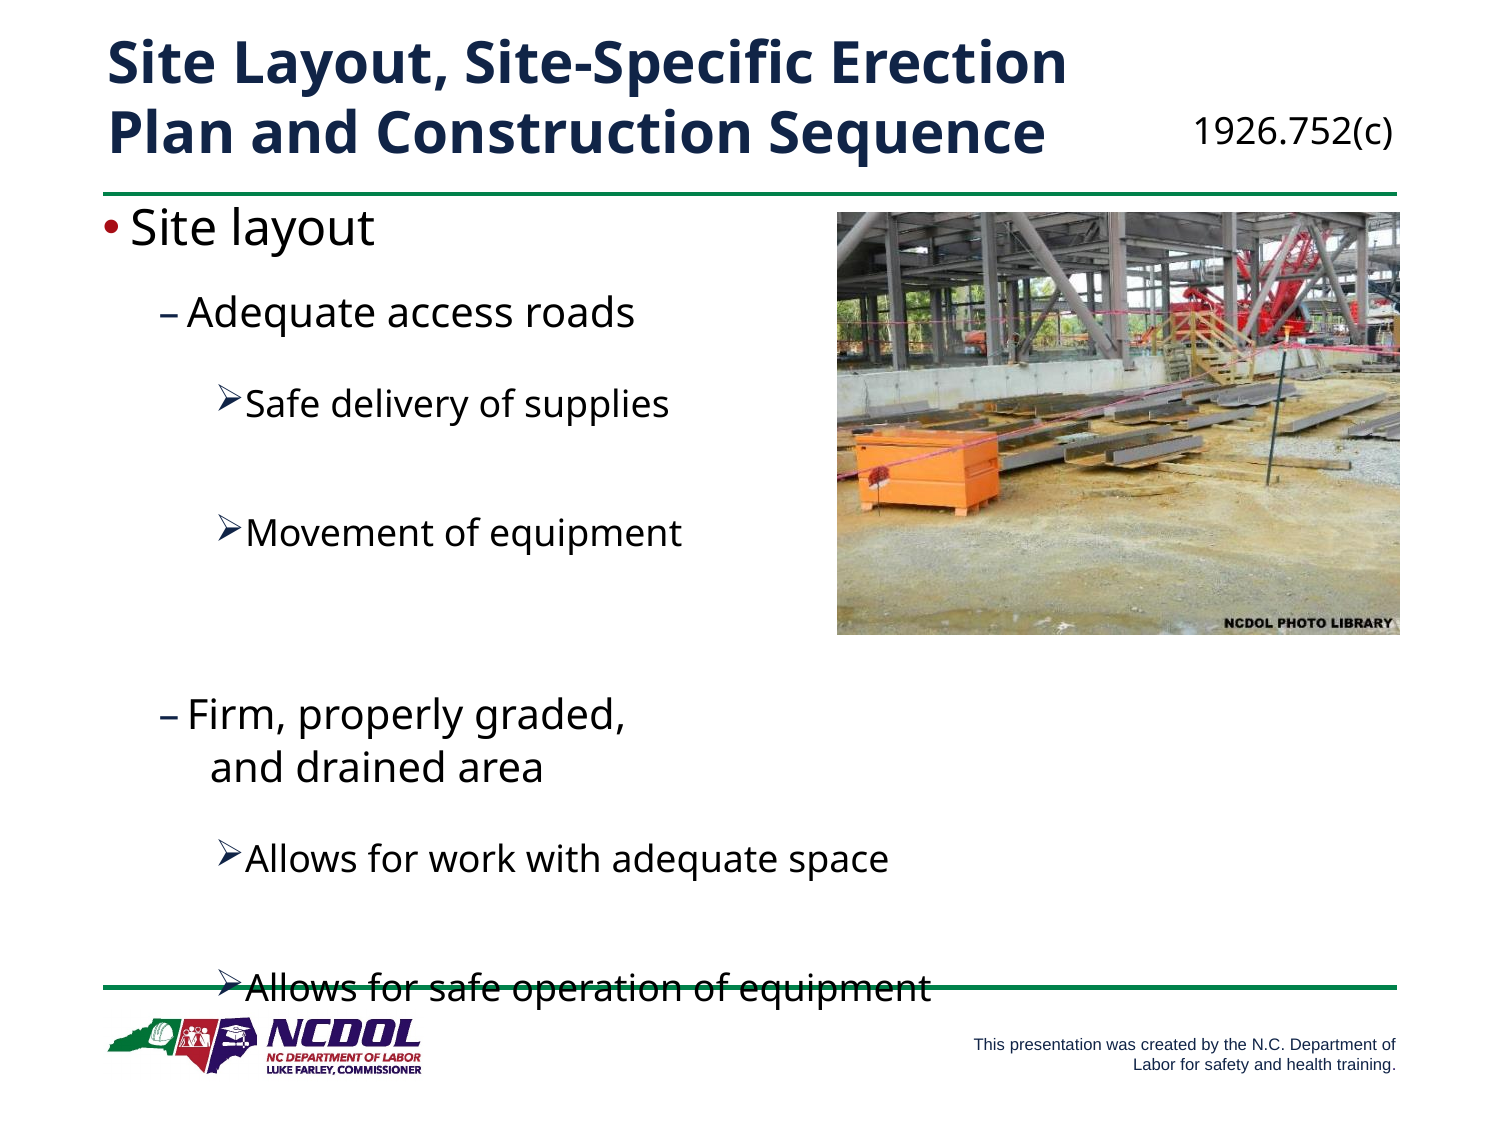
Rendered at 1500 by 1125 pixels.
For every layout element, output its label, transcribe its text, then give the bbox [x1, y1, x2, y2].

picture [103, 1009, 424, 1082]
list Site layout Adequate access roads Safe delivery of supplies Movement of equipment Firm, properly graded, and drained area Allows for work with adequate space Allows for safe operation of equipment [87, 195, 1400, 938]
text_box 1926.752(c) [1177, 99, 1409, 160]
text_box Site Layout, Site-Specific Erection Plan and Construction Sequence [99, 24, 1400, 165]
picture [836, 211, 1401, 635]
